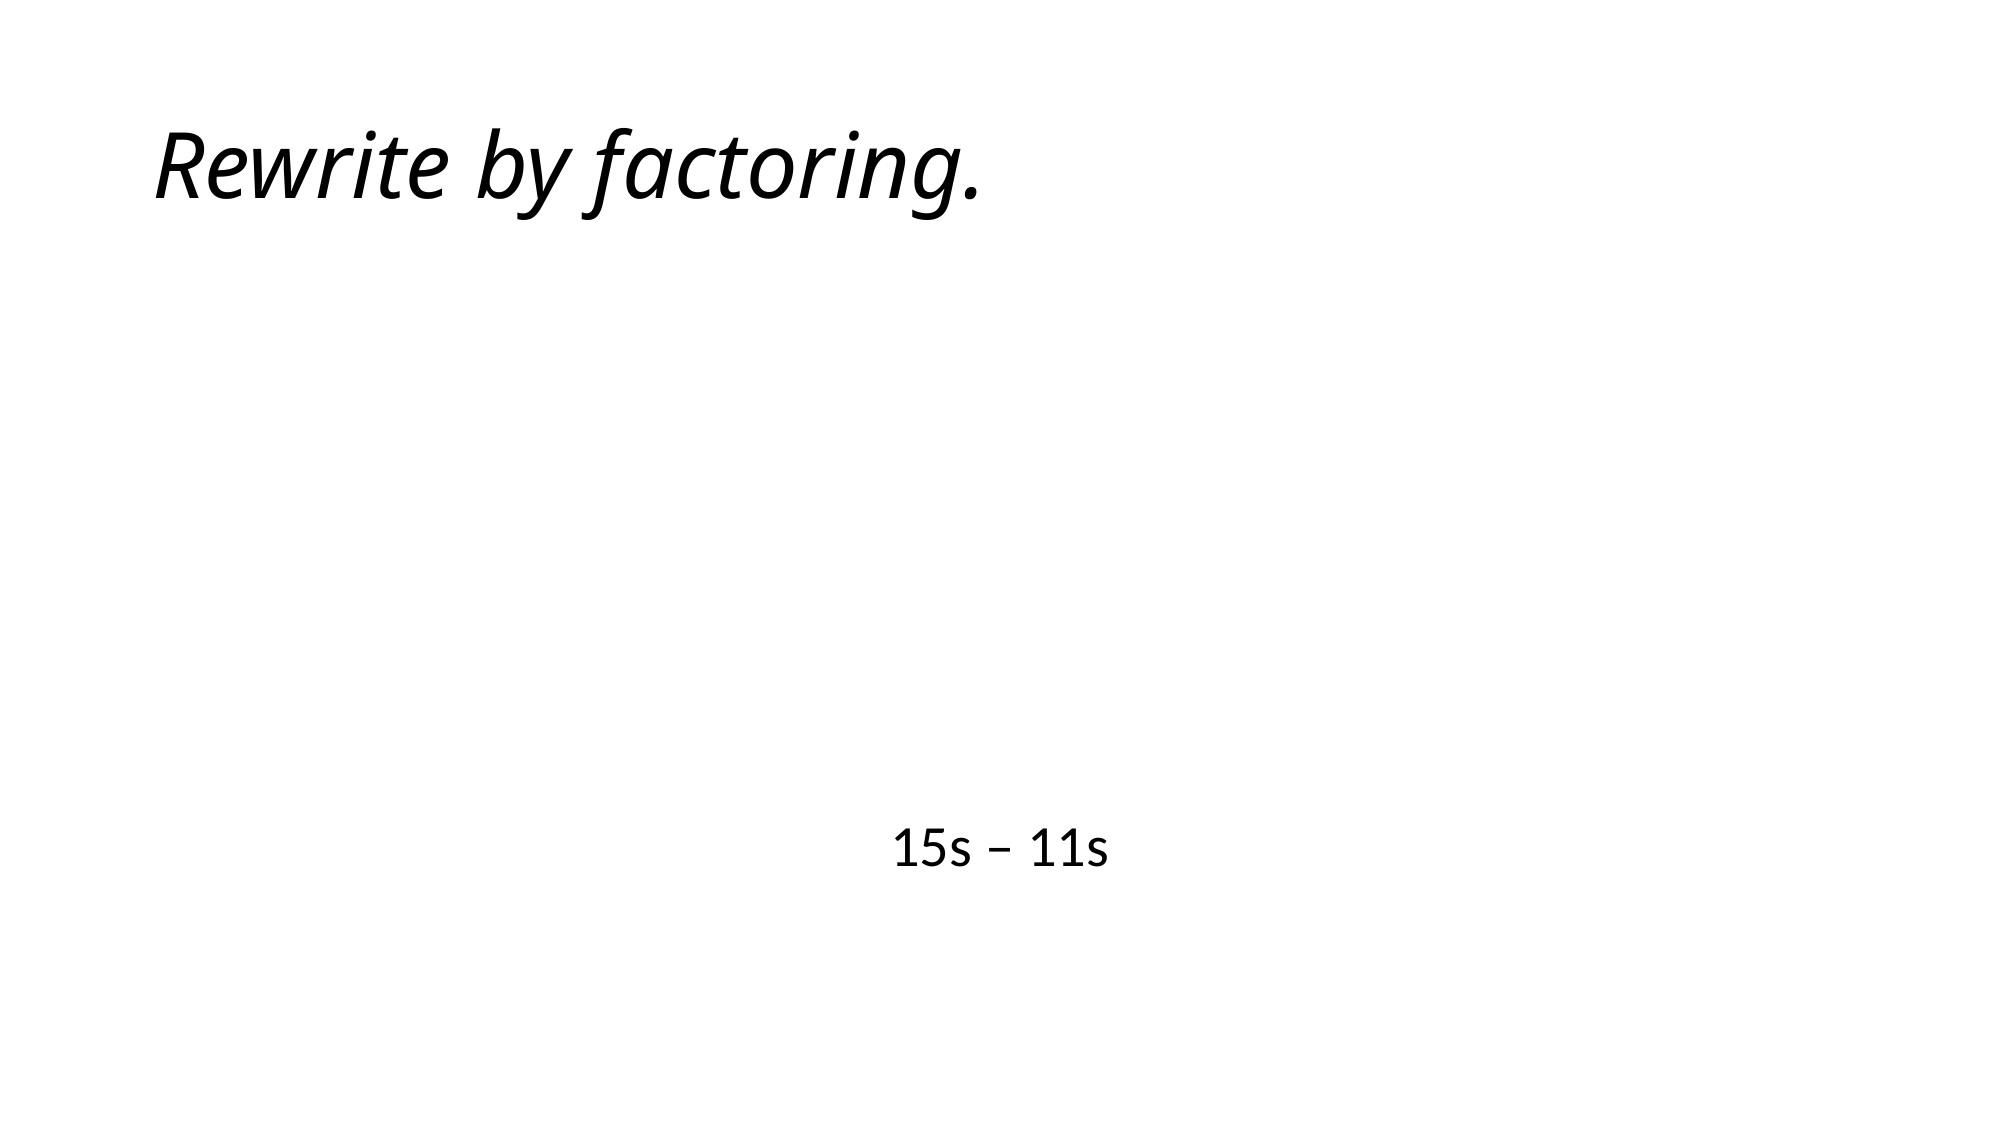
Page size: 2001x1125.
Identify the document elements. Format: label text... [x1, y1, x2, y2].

title Rewrite by factoring. [137, 59, 1863, 278]
